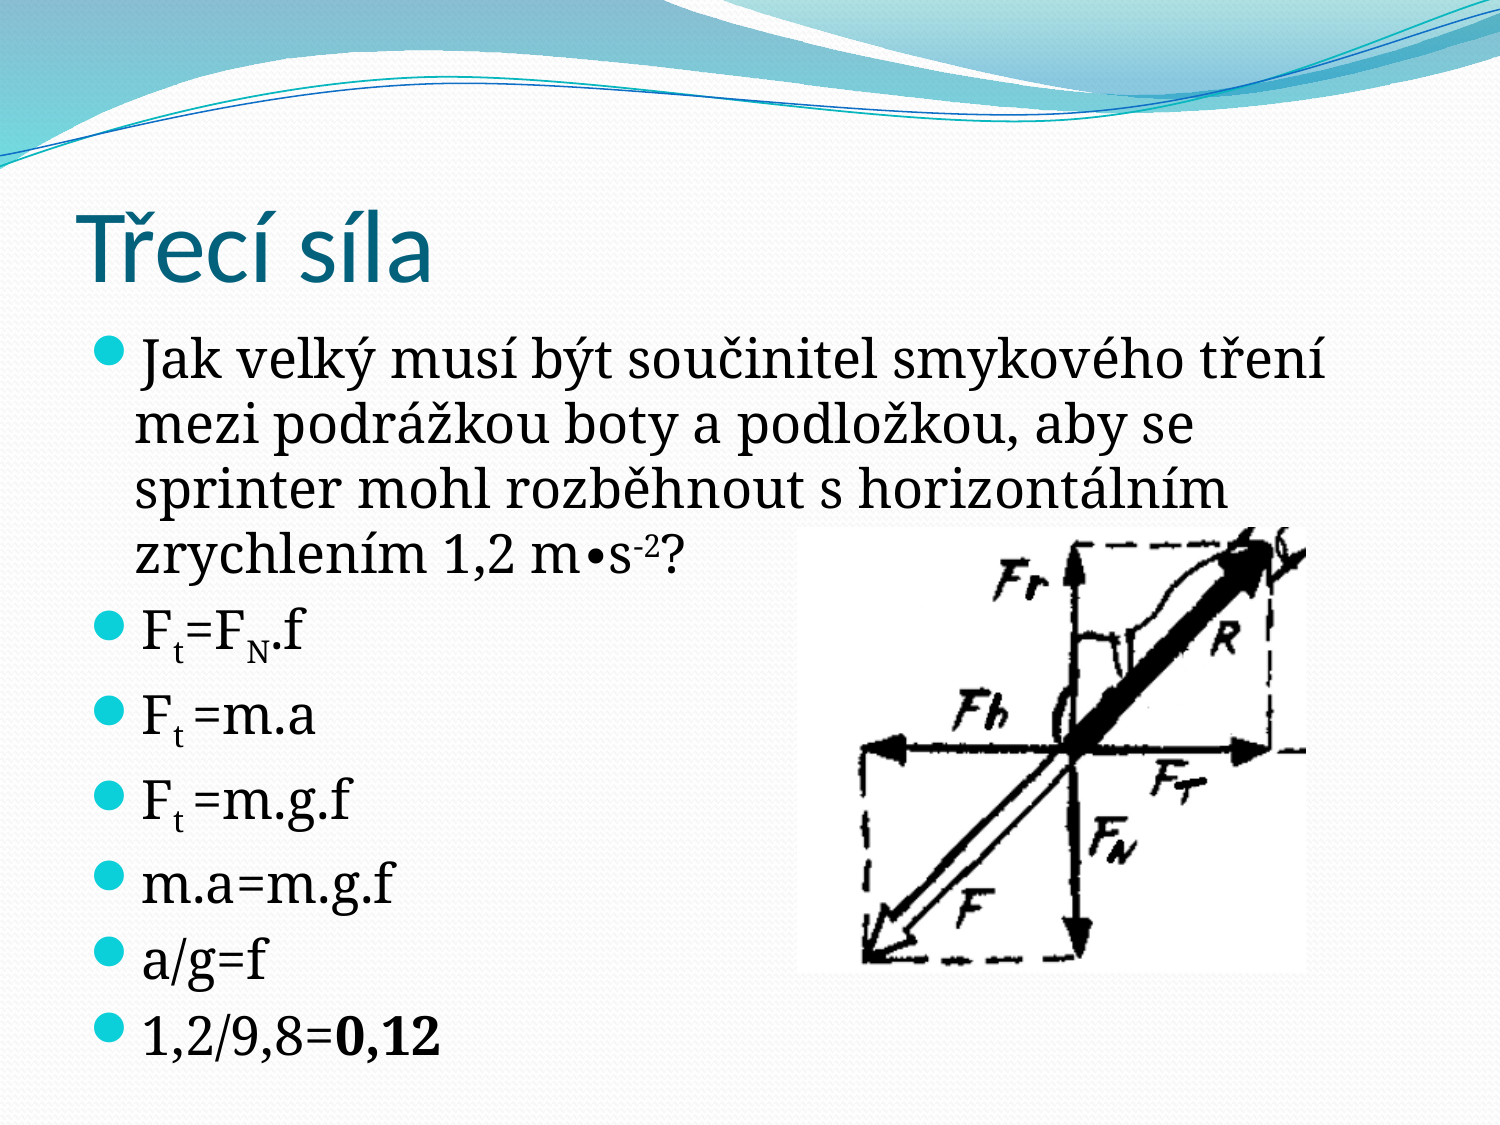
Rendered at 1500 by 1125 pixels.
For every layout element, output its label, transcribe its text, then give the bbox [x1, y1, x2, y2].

title Třecí síla [75, 115, 1425, 303]
list Jak velký musí být součinitel smykového tření mezi podrážkou boty a podložkou, aby se sprinter mohl rozběhnout s horizontálním zrychlením 1,2 m∙s-2? Ft=FN.f Ft =m.a Ft =m.g.f m.a=m.g.f a/g=f 1,2/9,8=0,12 [75, 317, 1425, 1038]
picture [796, 526, 1306, 973]
